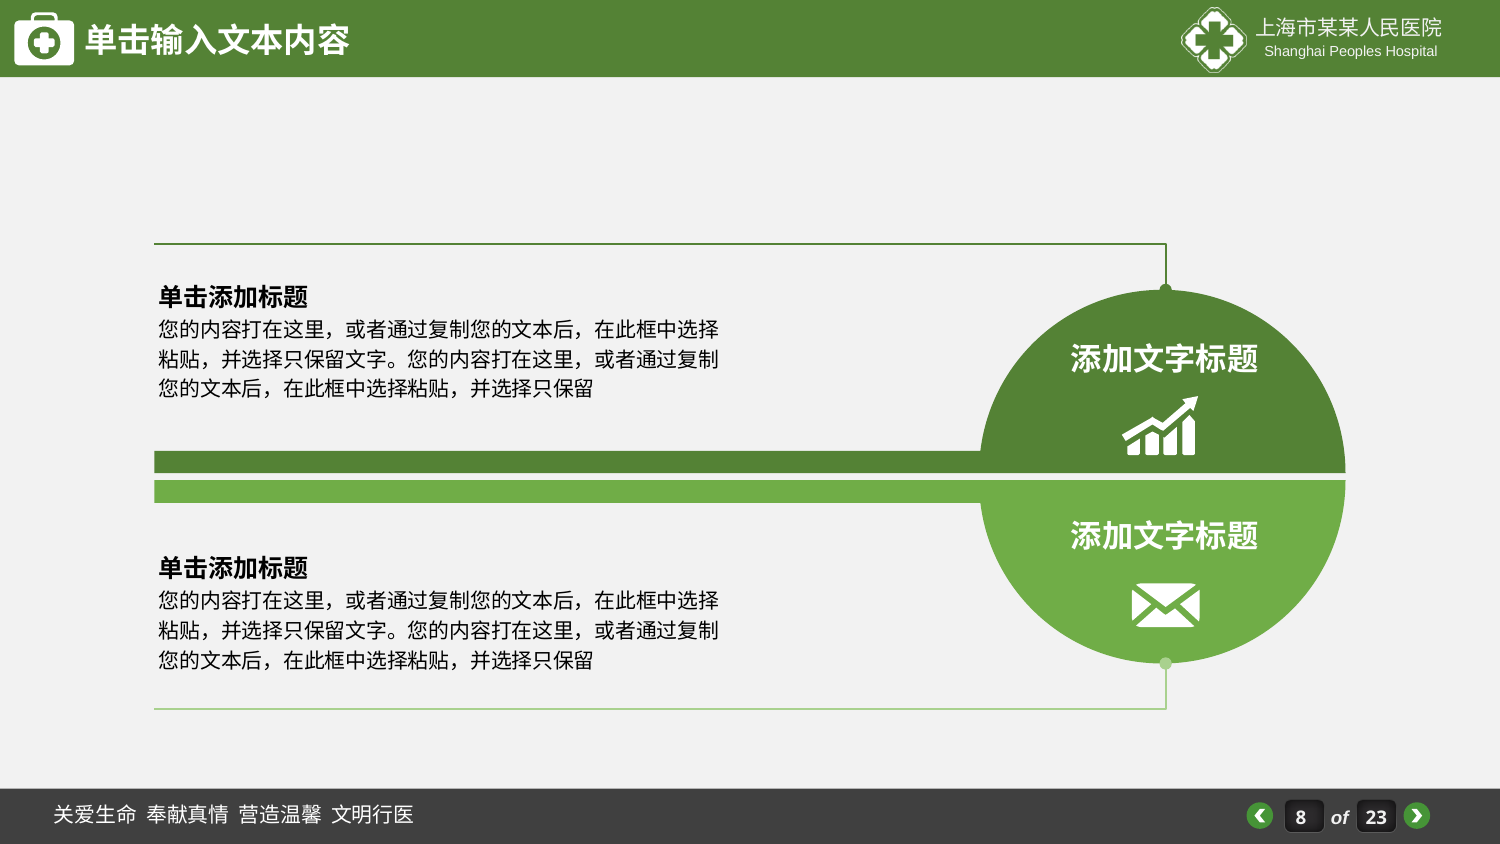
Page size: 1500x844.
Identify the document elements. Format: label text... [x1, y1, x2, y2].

text_box [1163, 426, 1177, 456]
text_box [154, 480, 1346, 664]
text_box [1131, 589, 1152, 621]
text_box 添加文字标题 [1070, 338, 1259, 377]
text_box [1136, 607, 1195, 628]
text_box 单击添加标题 您的内容打在这里，或者通过复制您的文本后，在此框中选择粘贴，并选择只保留文字。您的内容打在这里，或者通过复制您的文本后，在此框中选择粘贴，并选择只保留 [144, 267, 747, 409]
text_box [1180, 589, 1200, 622]
text_box [154, 657, 1172, 710]
text_box [1182, 414, 1195, 456]
text_box [154, 243, 1172, 297]
picture [1354, 796, 1399, 835]
text_box [1127, 438, 1140, 456]
text_box [1136, 583, 1196, 607]
text_box 单击添加标题 您的内容打在这里，或者通过复制您的文本后，在此框中选择粘贴，并选择只保留文字。您的内容打在这里，或者通过复制您的文本后，在此框中选择粘贴，并选择只保留 [144, 539, 747, 680]
text_box 添加文字标题 [1070, 515, 1259, 554]
text_box [1145, 431, 1159, 456]
text_box [154, 290, 1346, 474]
picture [1282, 796, 1327, 835]
text_box [1121, 396, 1199, 441]
